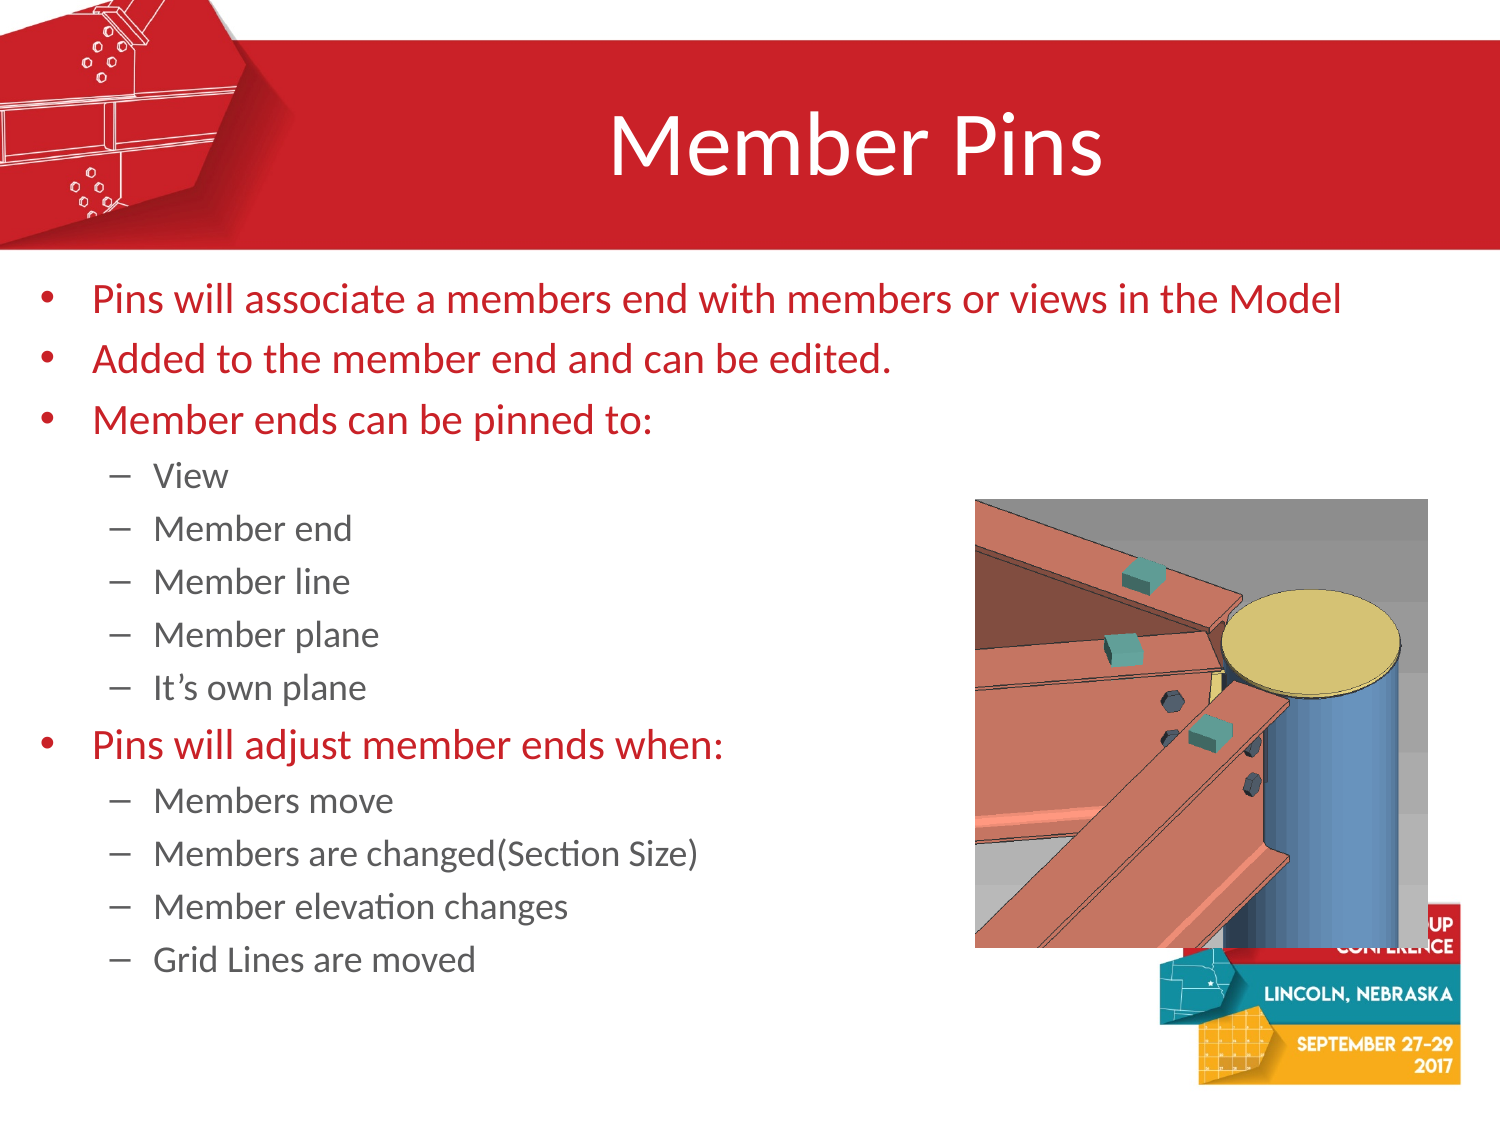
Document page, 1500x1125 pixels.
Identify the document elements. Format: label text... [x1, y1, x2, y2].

title Member Pins [249, 45, 1463, 233]
picture [0, 0, 1500, 1125]
list Pins will associate a members end with members or views in the Model Added to the member end and can be edited. Member ends can be pinned to: View Member end Member line Member plane It’s own plane Pins will adjust member ends when: Members move Members are changed(Section Size) Member elevation changes Grid Lines are moved [24, 262, 1413, 1005]
